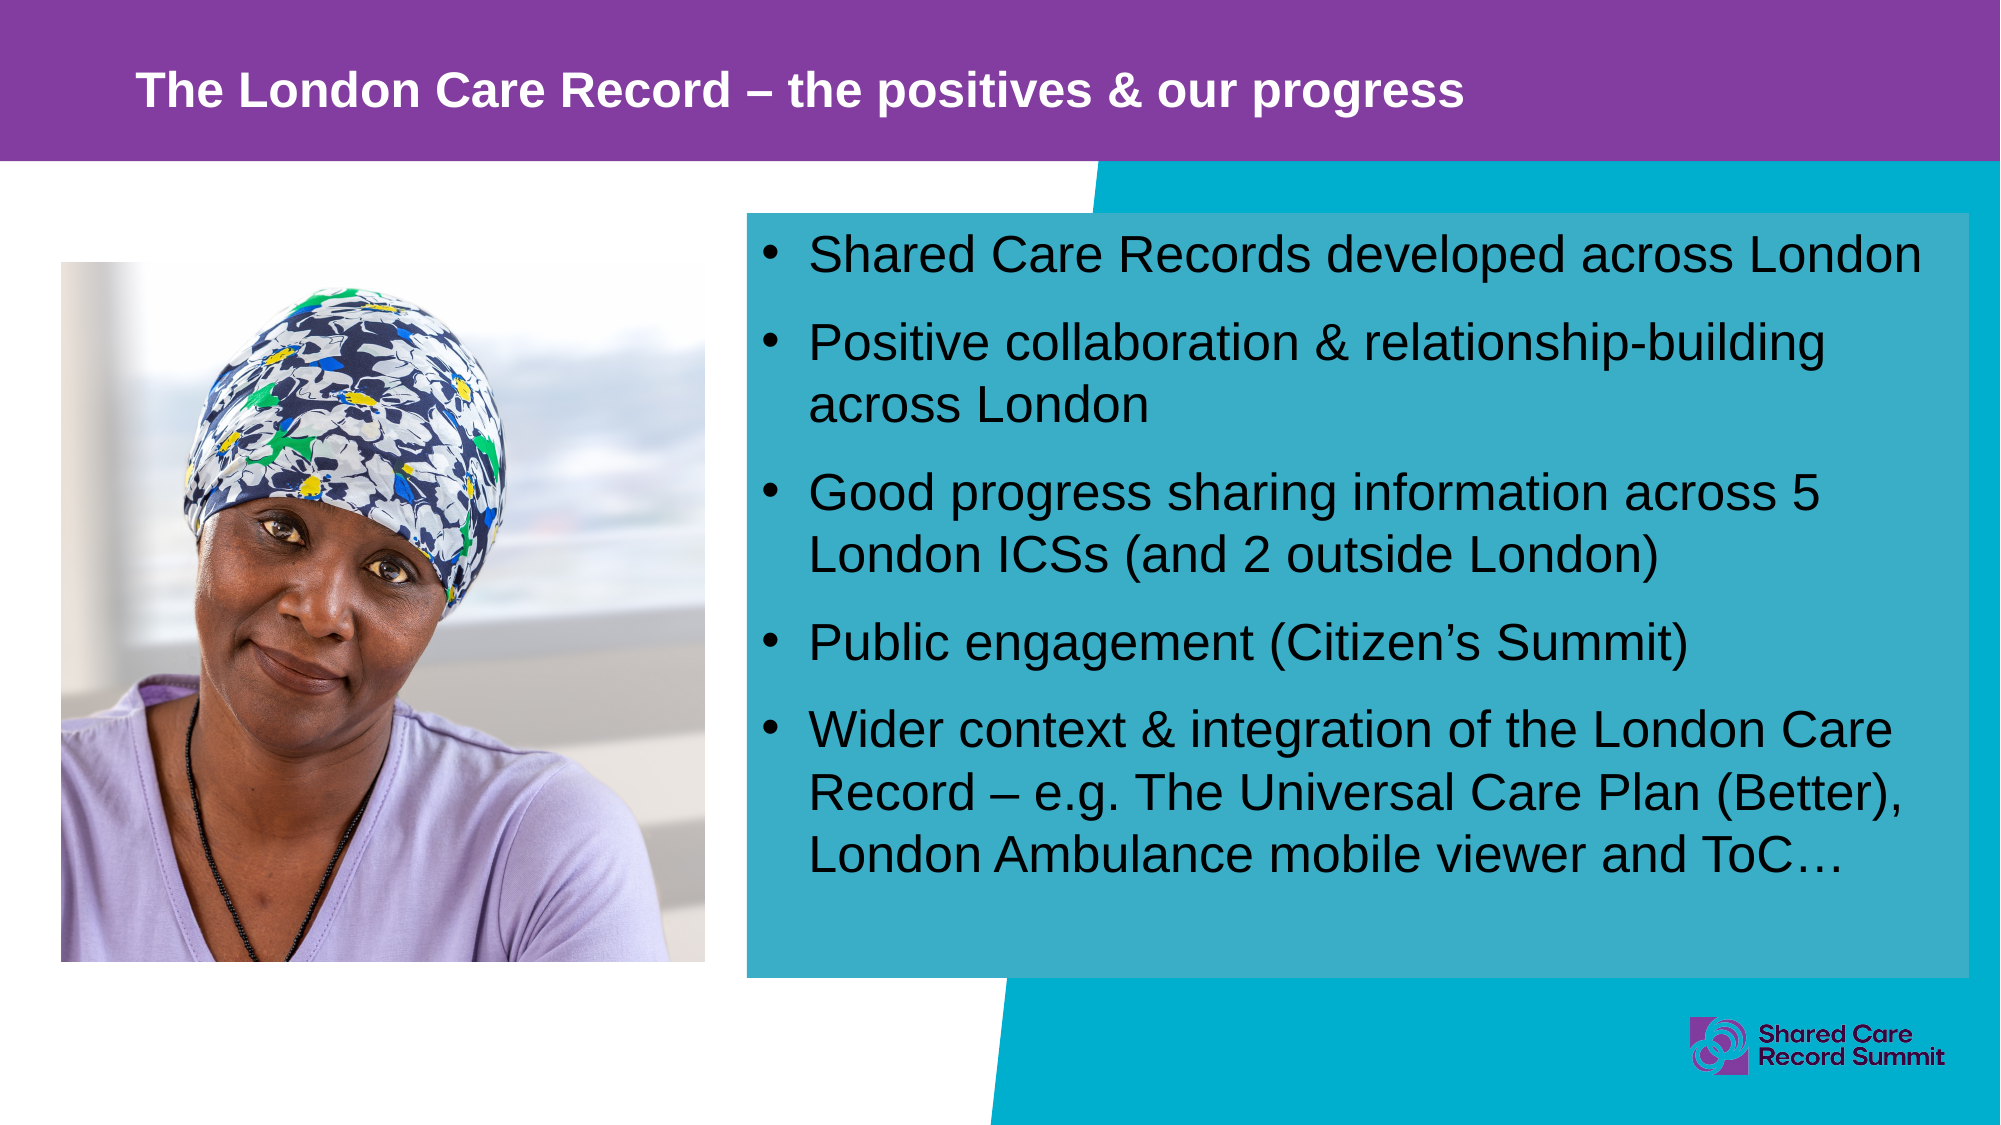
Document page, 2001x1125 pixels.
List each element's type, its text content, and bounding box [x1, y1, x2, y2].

picture [1690, 1017, 1945, 1075]
text_box [990, 162, 2000, 1125]
text_box The London Care Record – the positives & our progress [120, 50, 1815, 125]
text_box [0, 0, 2000, 162]
text_box Shared Care Records developed across London Positive collaboration & relationship-building across London Good progress sharing information across 5 London ICSs (and 2 outside London) Public engagement (Citizen’s Summit) Wider context & integration of the London Care Record – e.g. The Universal Care Plan (Better), London Ambulance mobile viewer and ToC… [746, 213, 1969, 978]
picture [61, 262, 705, 962]
